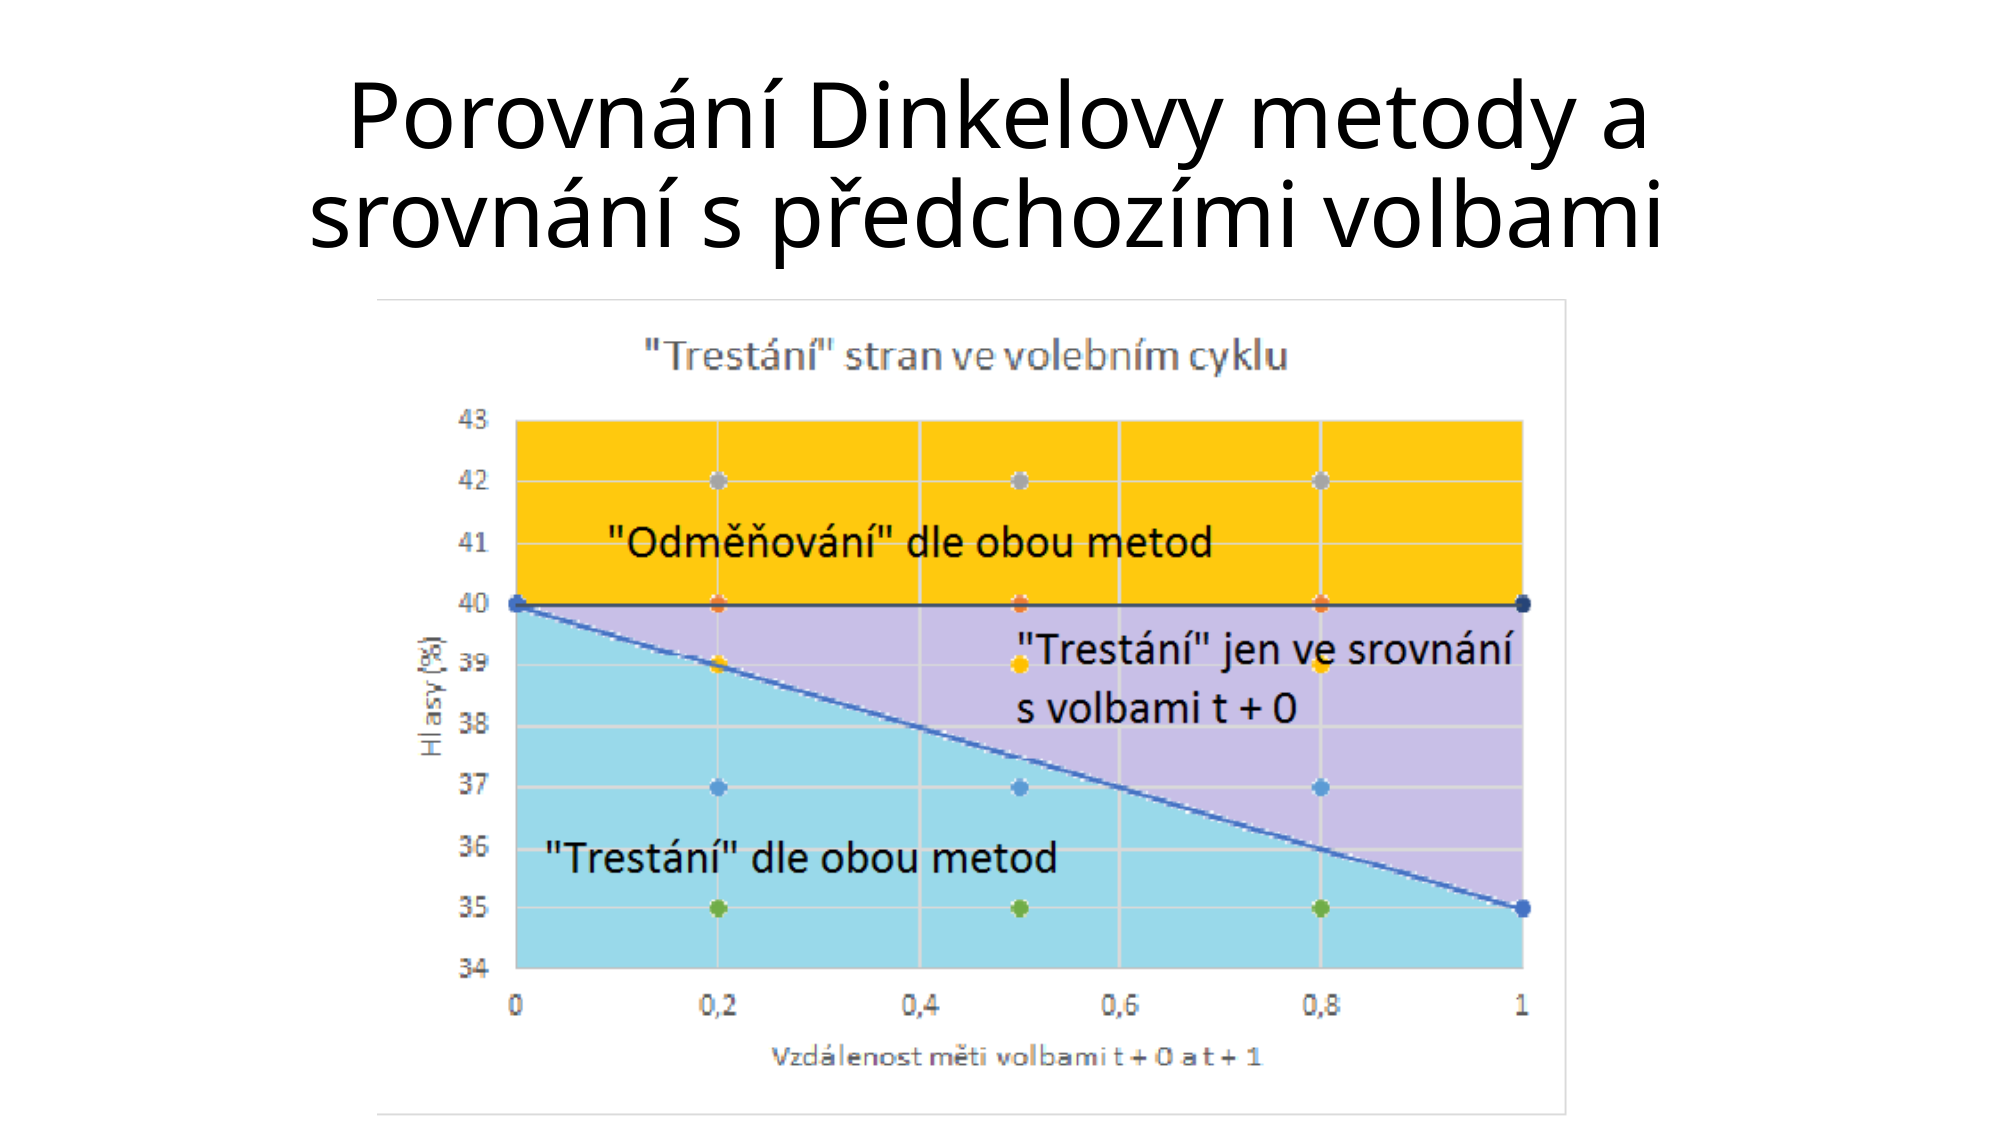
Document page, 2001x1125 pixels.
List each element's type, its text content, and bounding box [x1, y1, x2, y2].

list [377, 299, 1575, 1121]
title Porovnání Dinkelovy metody a srovnání s předchozími volbami [137, 59, 1863, 278]
